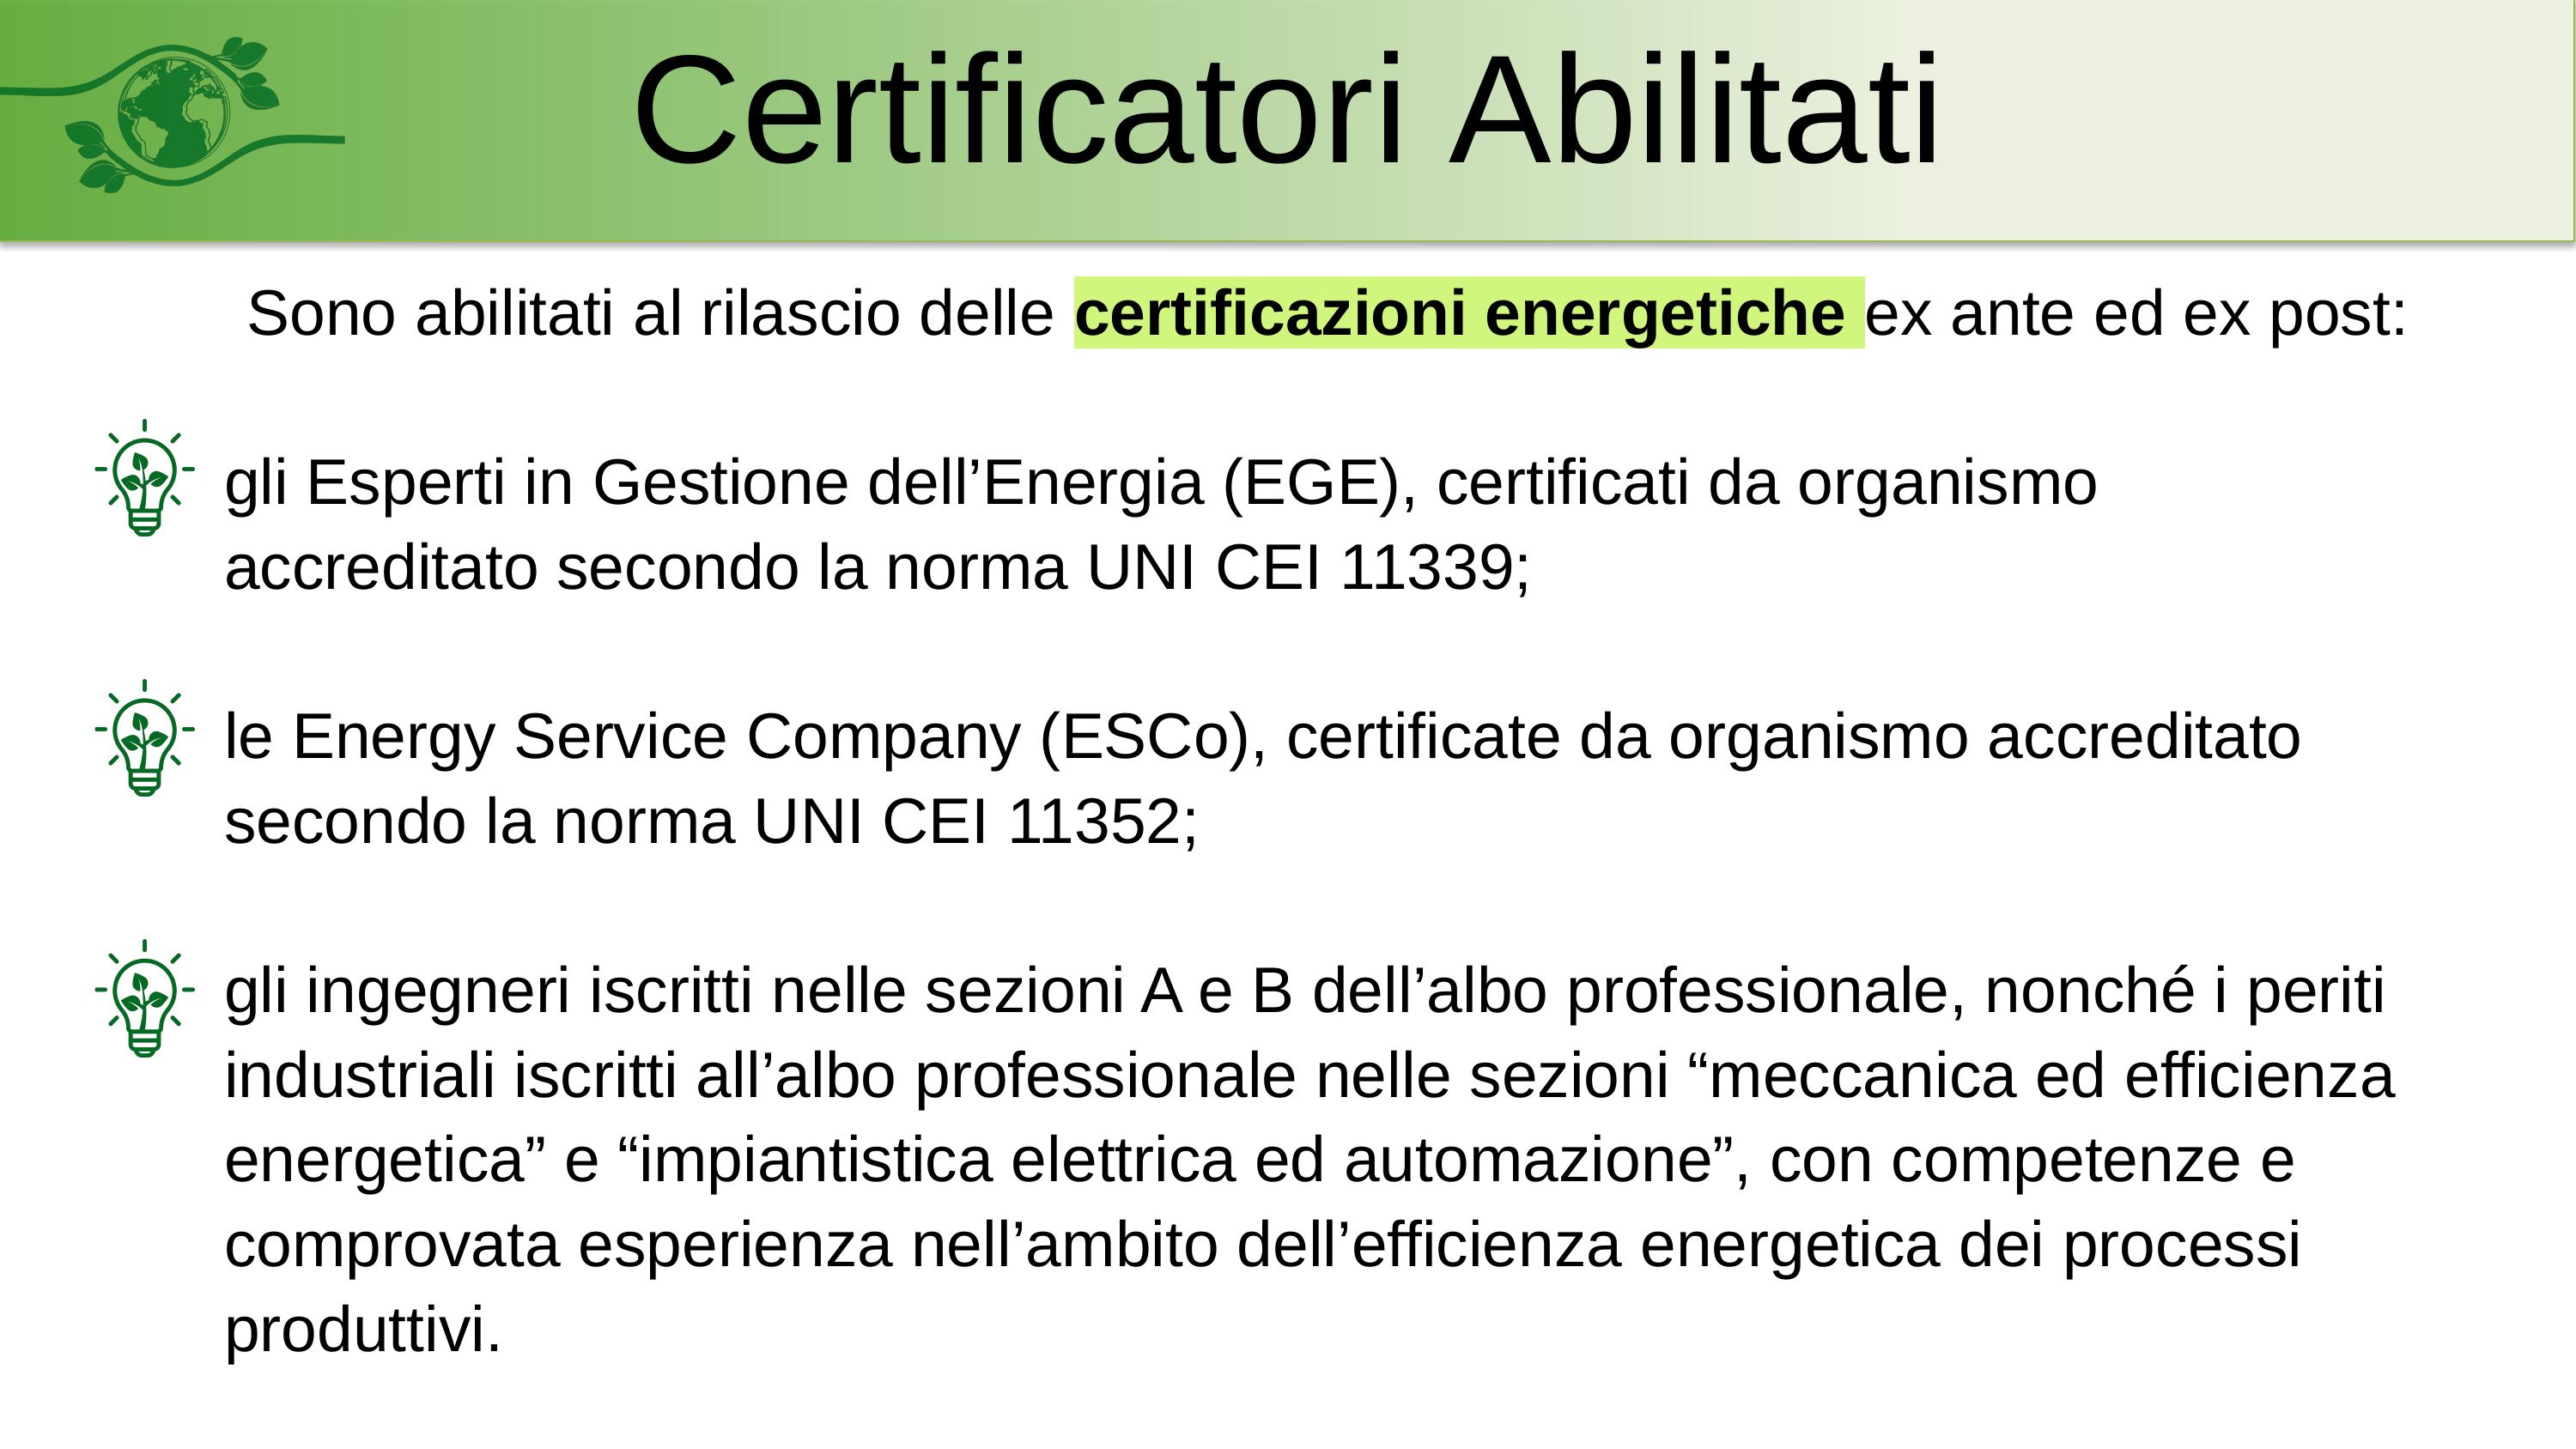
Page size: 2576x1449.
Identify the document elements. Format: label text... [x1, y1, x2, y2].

text_box [94, 679, 195, 797]
text_box [94, 419, 195, 537]
picture [0, 37, 345, 193]
text_box Sono abilitati al rilascio delle certificazioni energetiche ex ante ed ex post: gli Esperti in Gestione dell’Energia (EGE), certificati da organismo accreditato secondo la norma UNI CEI 11339; le Energy Service Company (ESCo), certificate da organismo accreditato secondo la norma UNI CEI 11352; gli ingegneri iscritti nelle sezioni A e B dell’albo professionale, nonché i periti industriali iscritti all’albo professionale nelle sezioni “meccanica ed efficienza energetica” e “impiantistica elettrica ed automazione”, con competenze e comprovata esperienza nell’ambito dell’efficienza energetica dei processi produttivi. [224, 263, 2432, 1365]
text_box Certificatori Abilitati [434, 8, 2142, 194]
text_box [94, 939, 195, 1058]
